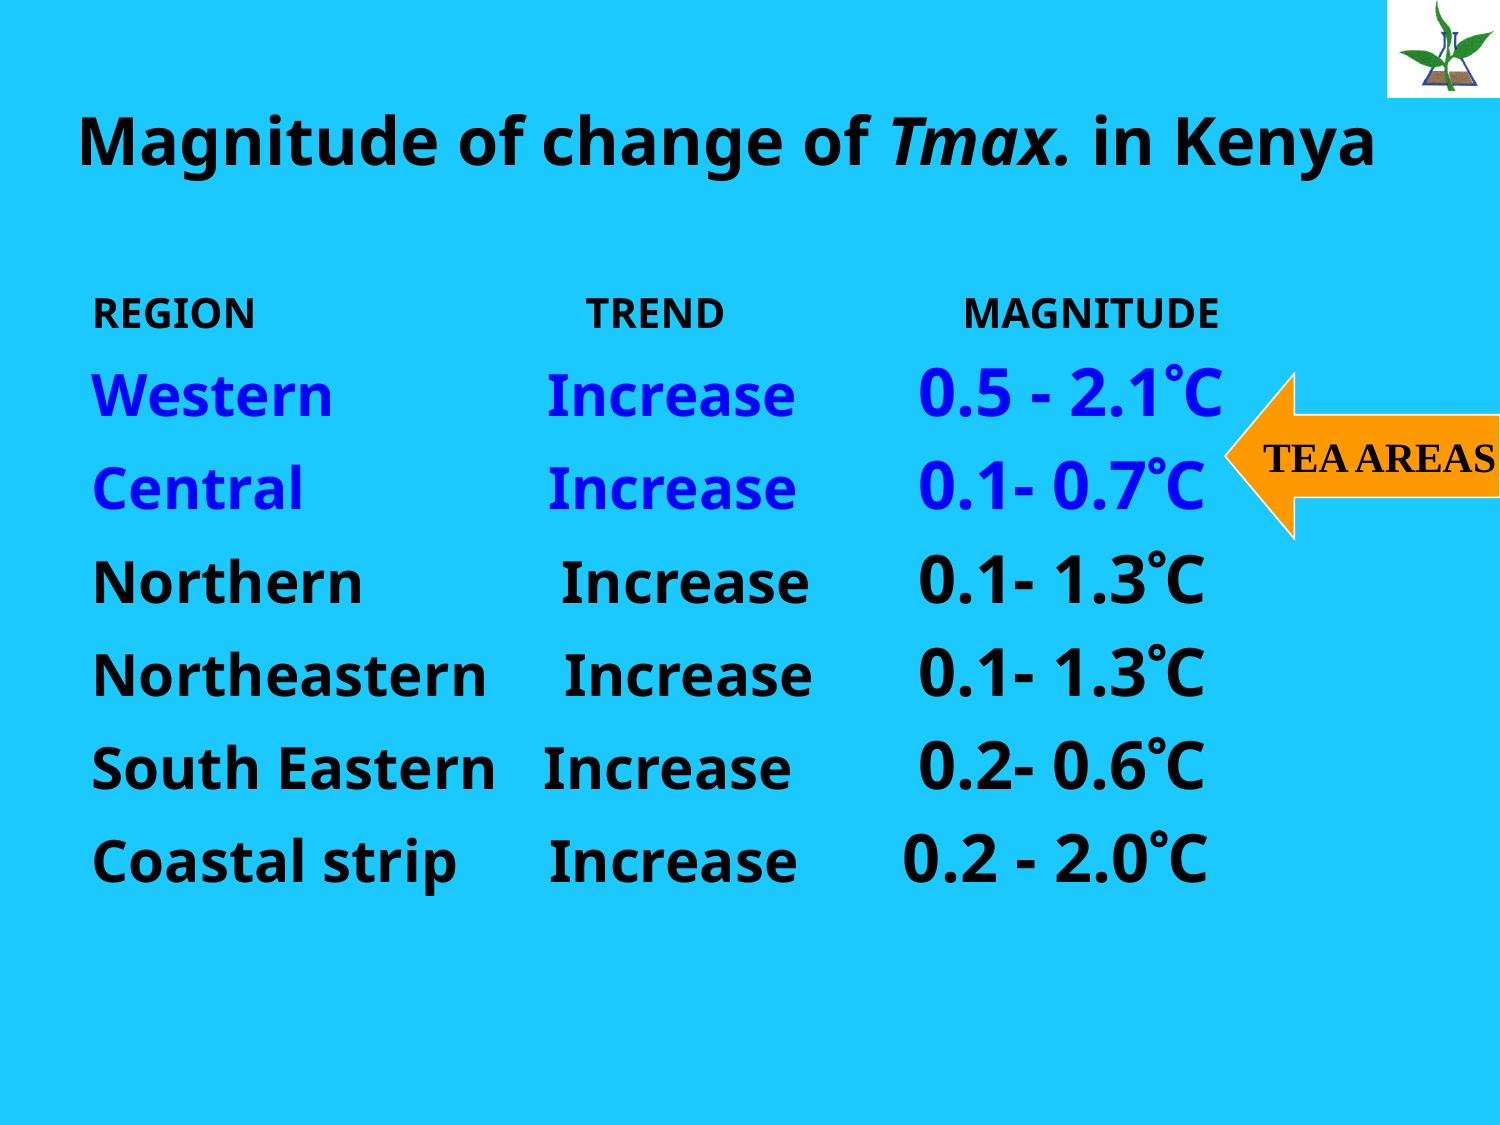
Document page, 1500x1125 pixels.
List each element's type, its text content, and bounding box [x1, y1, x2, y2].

title Magnitude of change of Tmax. in Kenya [29, 44, 1426, 233]
list REGION TREND MAGNITUDE Western Increase 0.5 - 2.1C Central Increase 0.1- 0.7C Northern Increase 0.1- 1.3C Northeastern Increase 0.1- 1.3C South Eastern Increase 0.2- 0.6C Coastal strip Increase 0.2 - 2.0C [76, 278, 1428, 1022]
text_box TEA AREAS [1224, 373, 1500, 539]
picture [1387, 0, 1500, 98]
